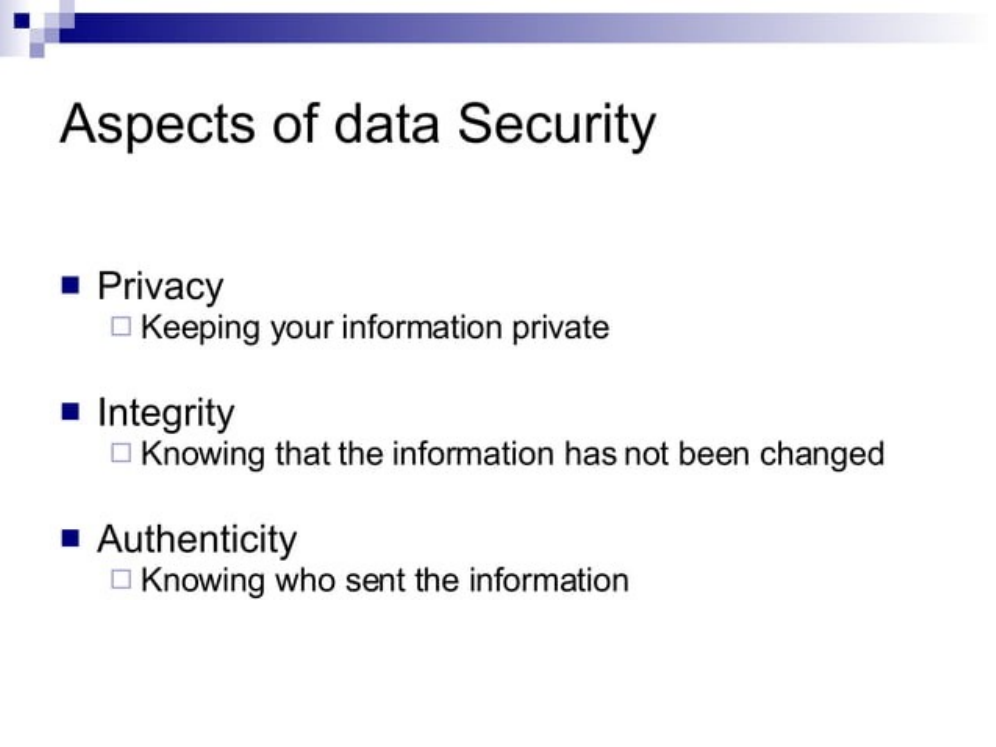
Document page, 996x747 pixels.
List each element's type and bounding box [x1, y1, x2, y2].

picture [0, 0, 988, 601]
